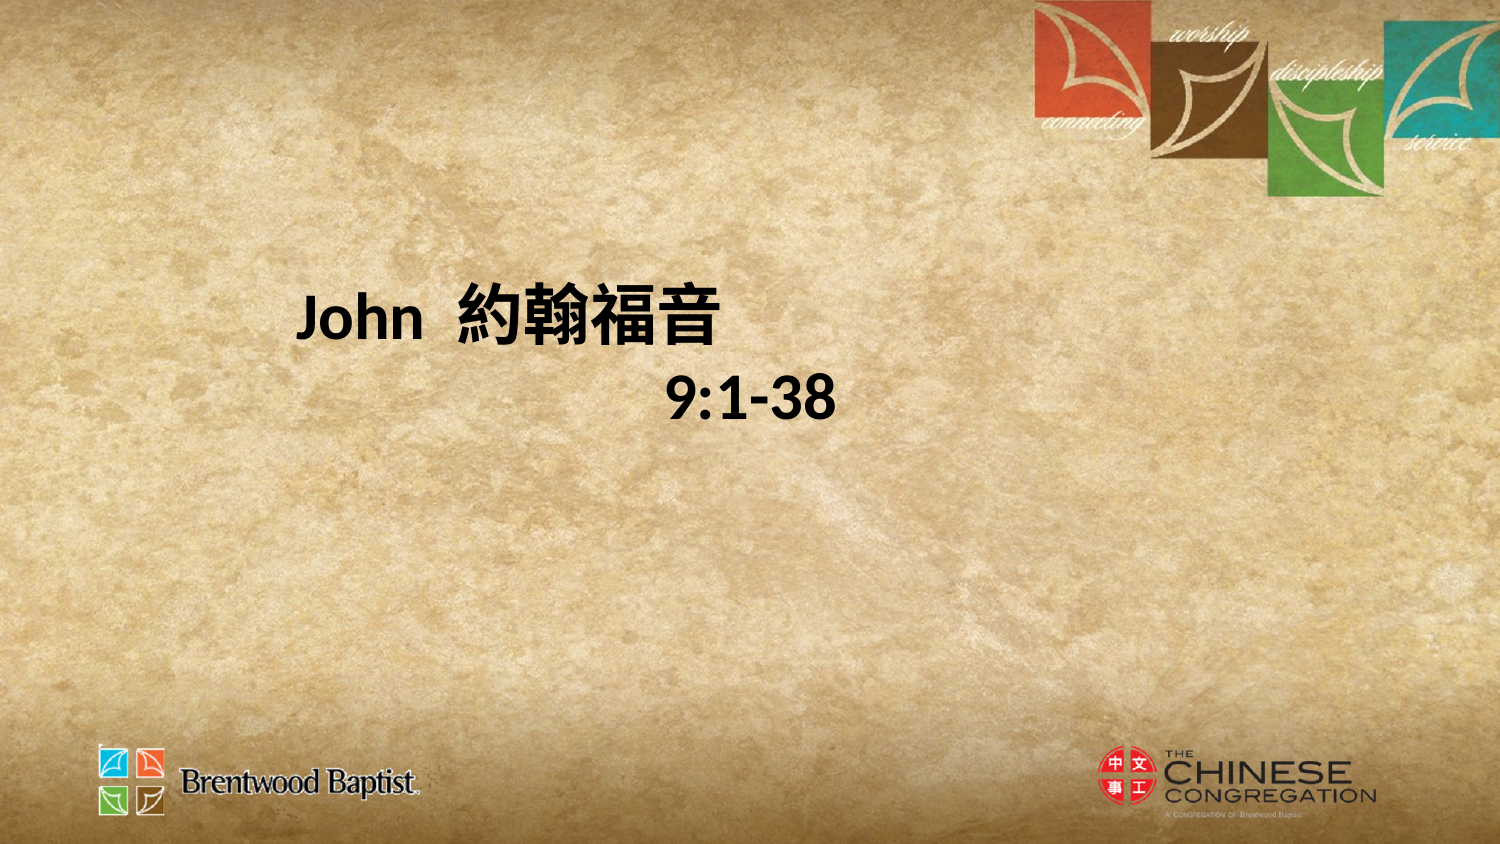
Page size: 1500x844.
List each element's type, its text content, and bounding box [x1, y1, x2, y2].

text_box John 約翰福音 9:1-38 [281, 265, 1219, 441]
picture [0, 0, 1500, 844]
